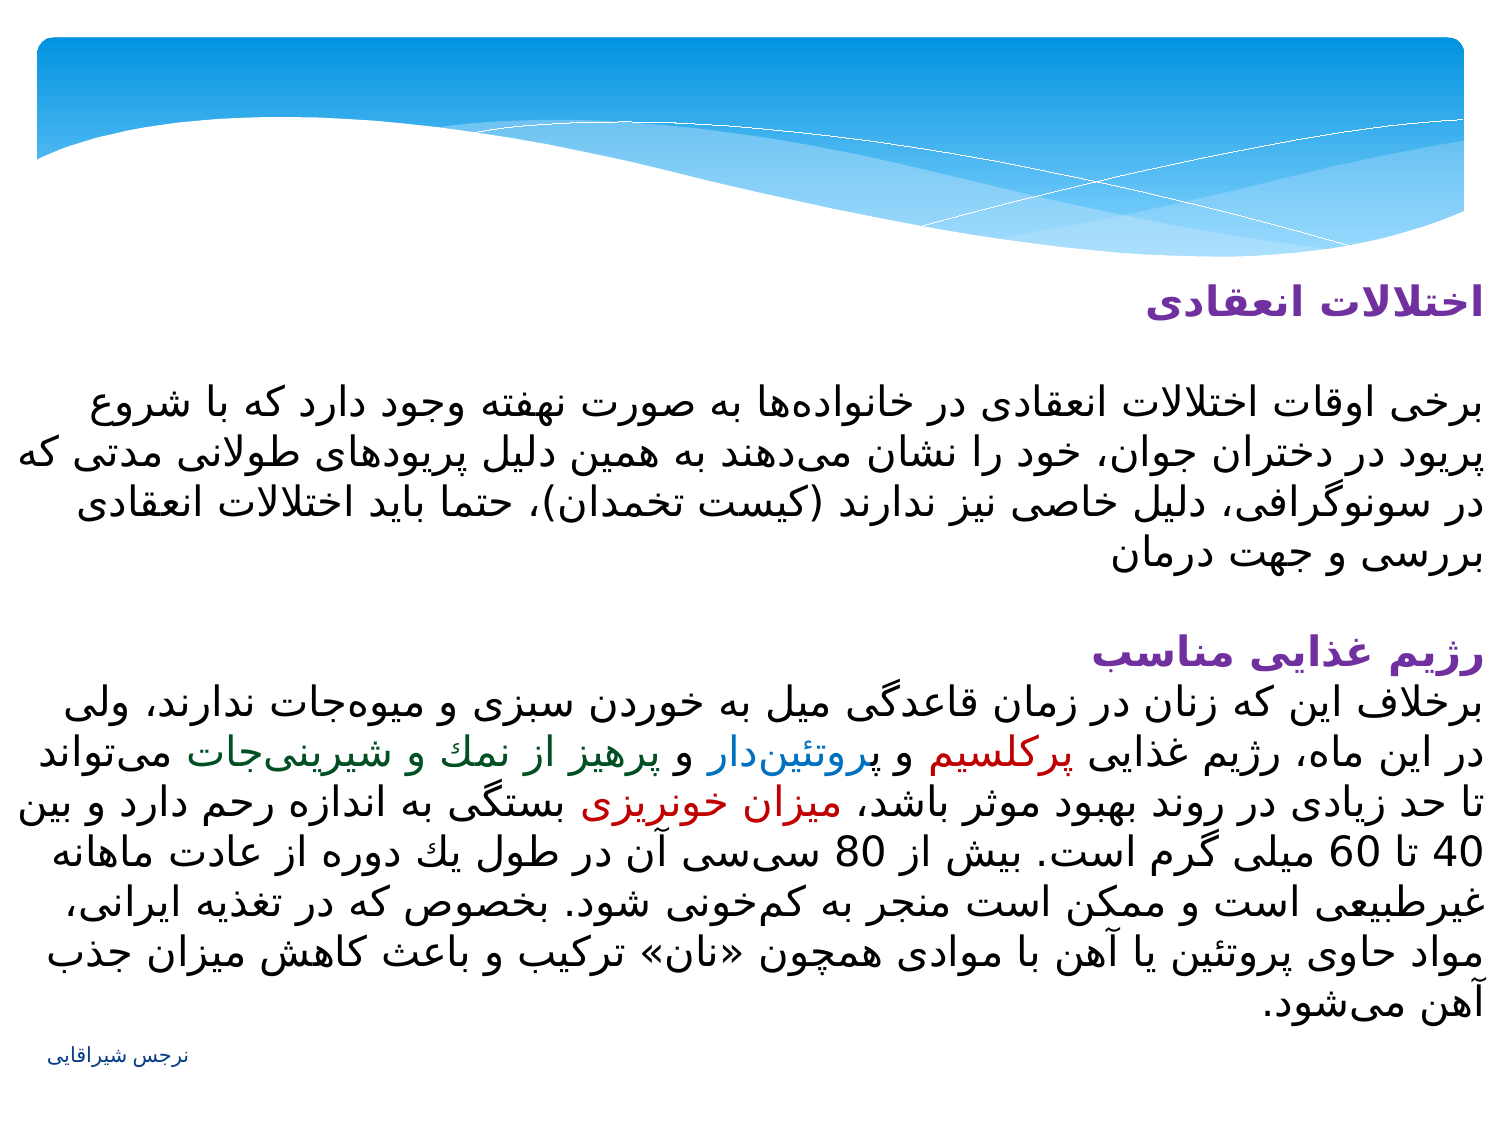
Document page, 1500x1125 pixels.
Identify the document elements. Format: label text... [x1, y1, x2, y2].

footer نرجس شیراقایی [31, 1025, 653, 1086]
text_box اختلالات انعقادی برخی اوقات اختلالات انعقادی در خانواده‌‌ها به صورت نهفته وجود دارد كه با شروع پریود در دختران جوان، خود را نشان می‌دهند به همین دلیل پریودهای طولانی مدتی كه در سونوگرافی، دلیل خاصی نیز ندارند (كیست تخمدان)‌، حتما باید اختلالات انعقادی بررسی و جهت درمان رژیم غذایی مناسب برخلاف این كه زنان در زمان قاعدگی میل به خوردن سبزی و میوه‌جات ندارند، ولی در این ماه، رژیم غذایی پركلسیم و پروتئین‌دار و پرهیز از نمك و شیرینی‌جات می‌تواند تا حد زیادی در روند بهبود موثر باشد، میزان خونریزی بستگی به اندازه رحم دارد و بین 40 تا 60 میلی گرم است. بیش از 80 سی‌سی آن در طول یك دوره از عادت ماهانه غیرطبیعی است و ممكن است منجر به كم‌خونی شود. بخصوص كه در تغذیه ایرانی، مواد حاوی پروتئین یا آهن با موادی همچون «نان» تركیب و باعث كاهش میزان جذب آهن می‌شود. [0, 267, 1500, 1125]
